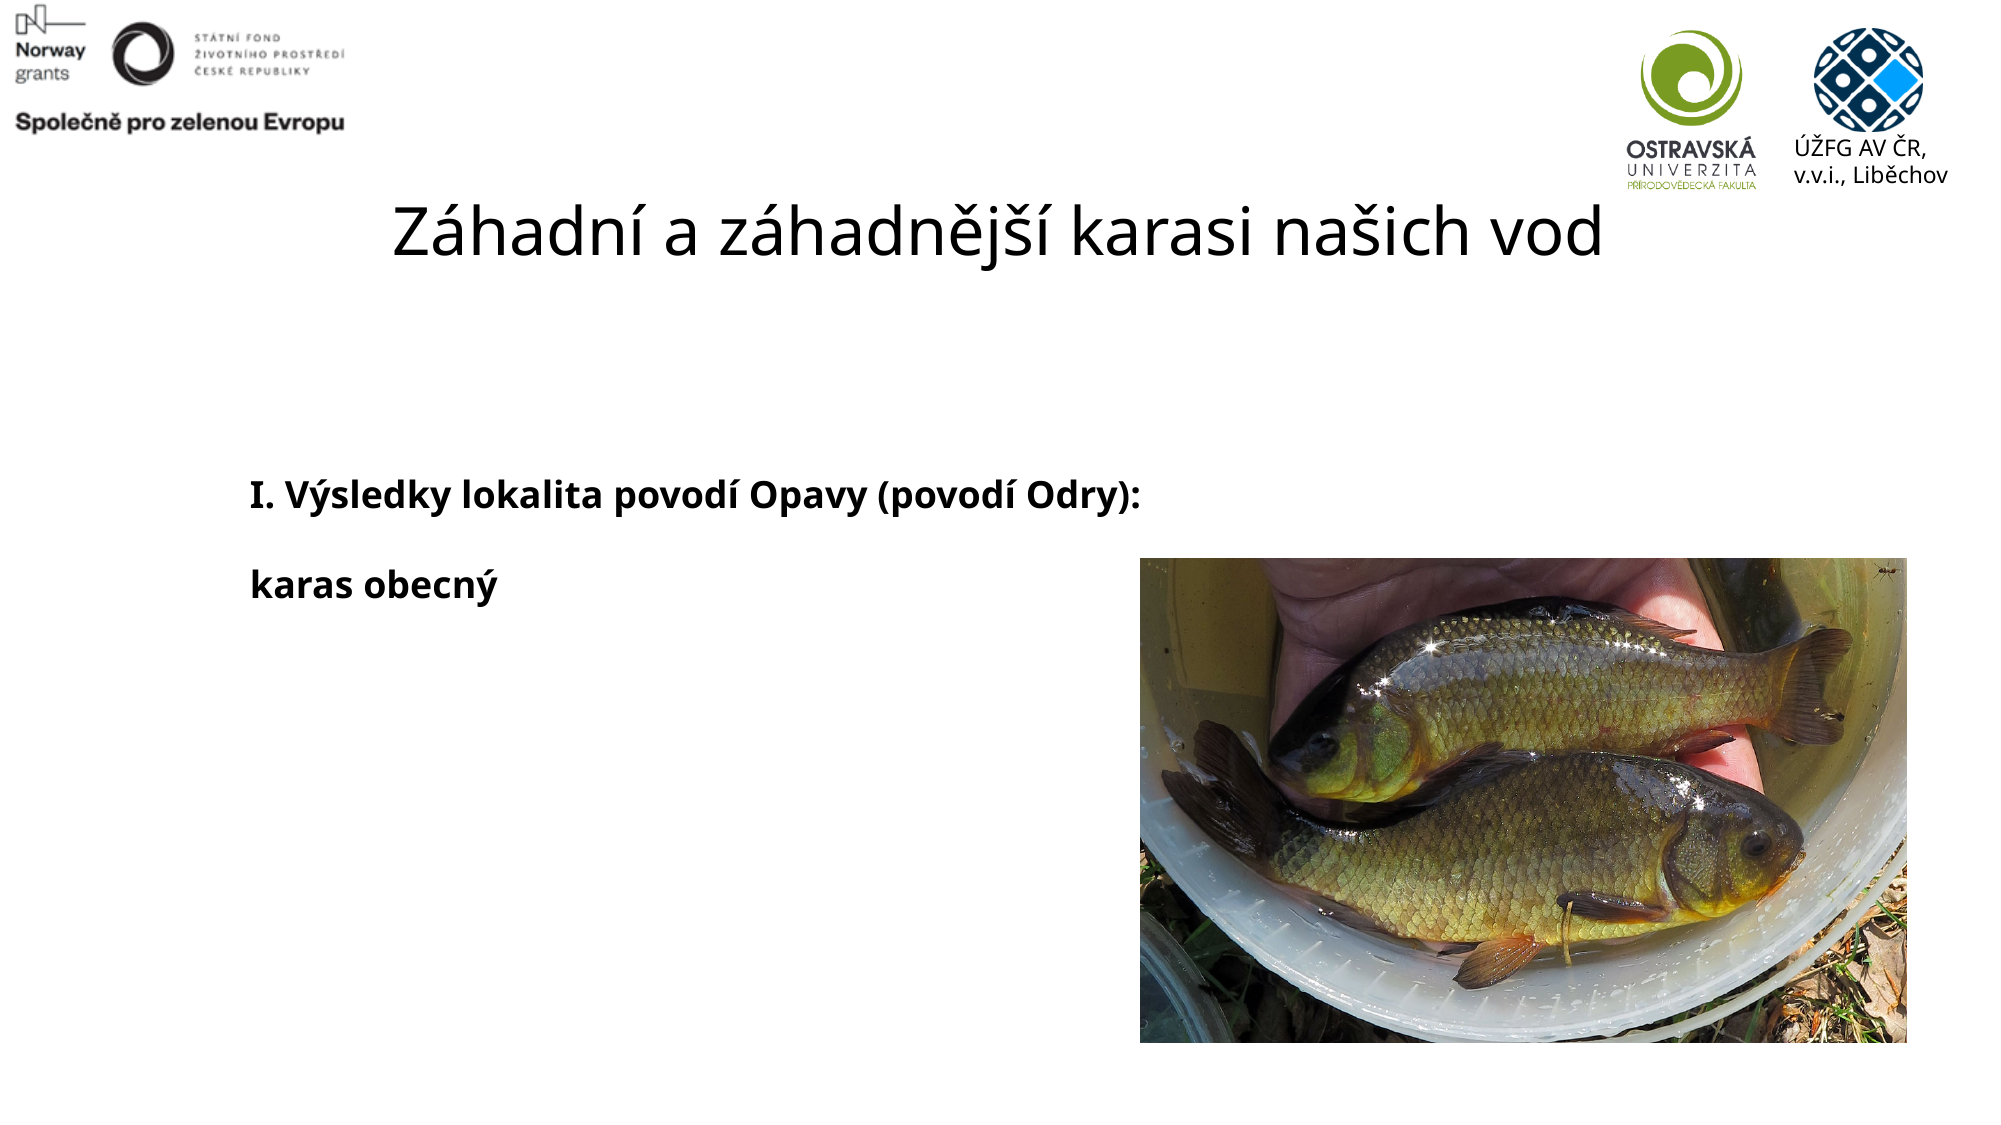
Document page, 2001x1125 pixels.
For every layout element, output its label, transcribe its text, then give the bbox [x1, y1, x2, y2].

text_box ÚŽFG AV ČR, v.v.i., Liběchov [1863, 126, 1994, 196]
text_box Záhadní a záhadnější karasi našich vod [137, 59, 1863, 278]
picture [1814, 27, 1923, 132]
text_box I. Výsledky lokalita povodí Opavy (povodí Odry): karas obecný [235, 418, 1892, 614]
picture [1601, 15, 1780, 206]
picture [1139, 557, 1907, 1043]
picture [9, 0, 353, 146]
